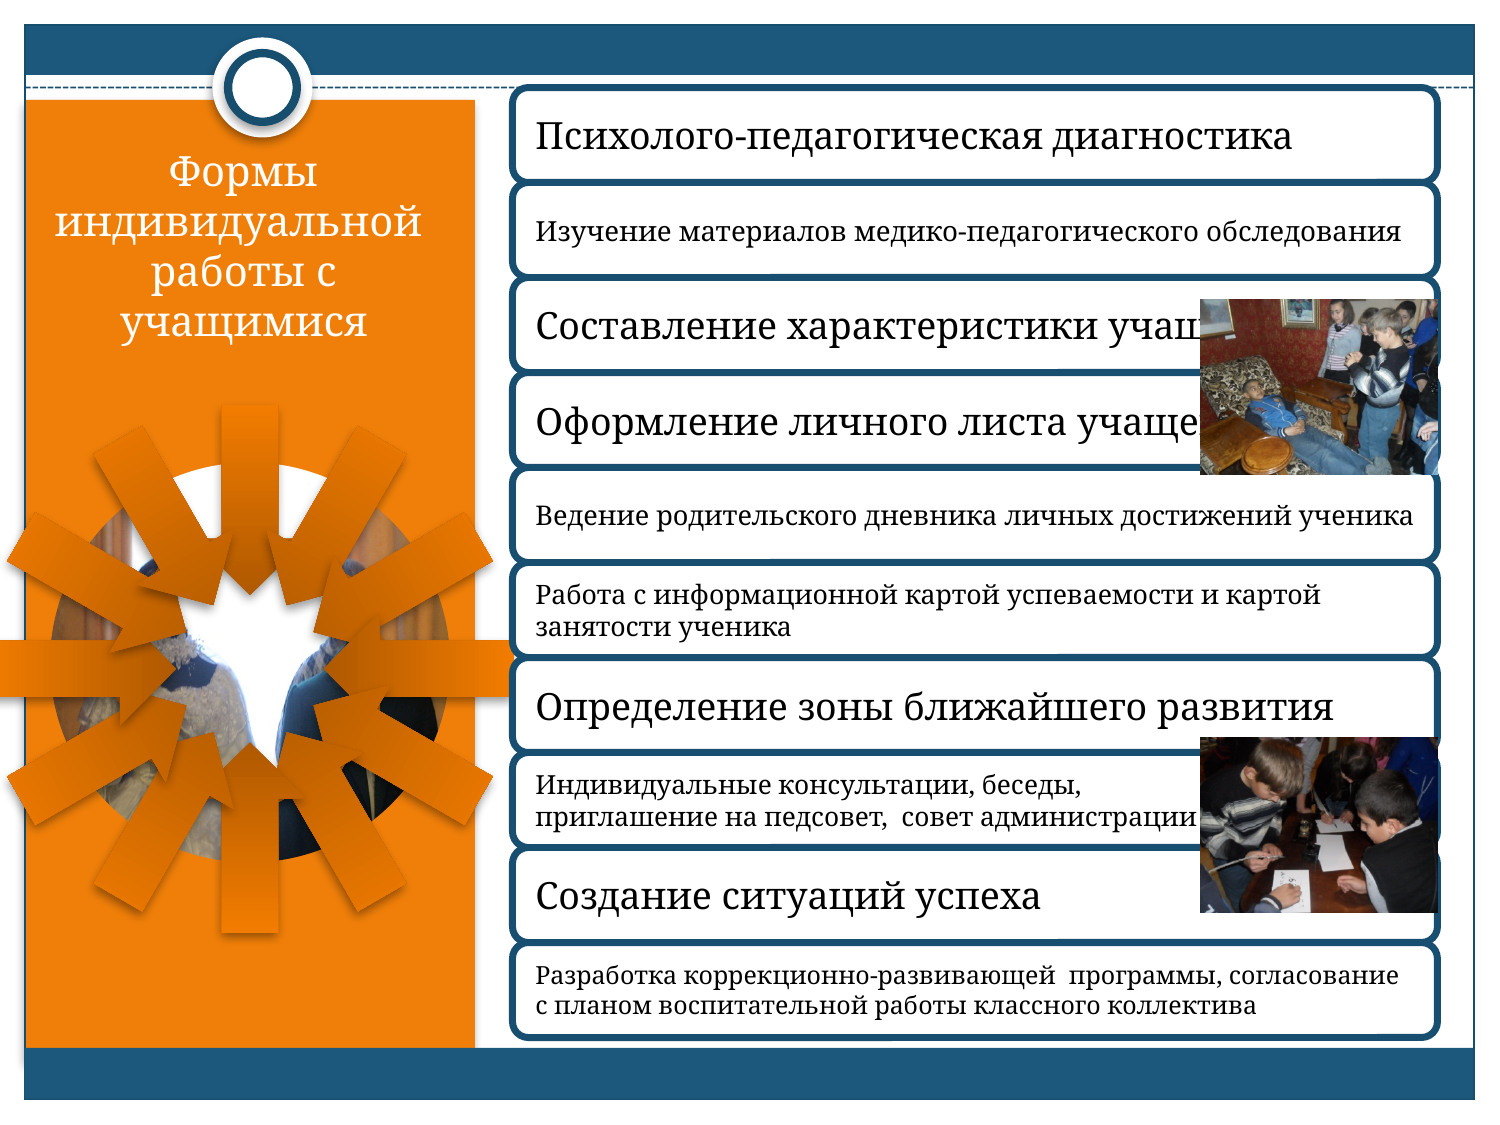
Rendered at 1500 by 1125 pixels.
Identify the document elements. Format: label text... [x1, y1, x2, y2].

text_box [24, 287, 476, 1051]
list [512, 87, 1438, 1038]
list Формы индивидуальной работы с учащимися [37, 137, 451, 286]
picture [1199, 299, 1438, 476]
picture [1199, 737, 1438, 913]
